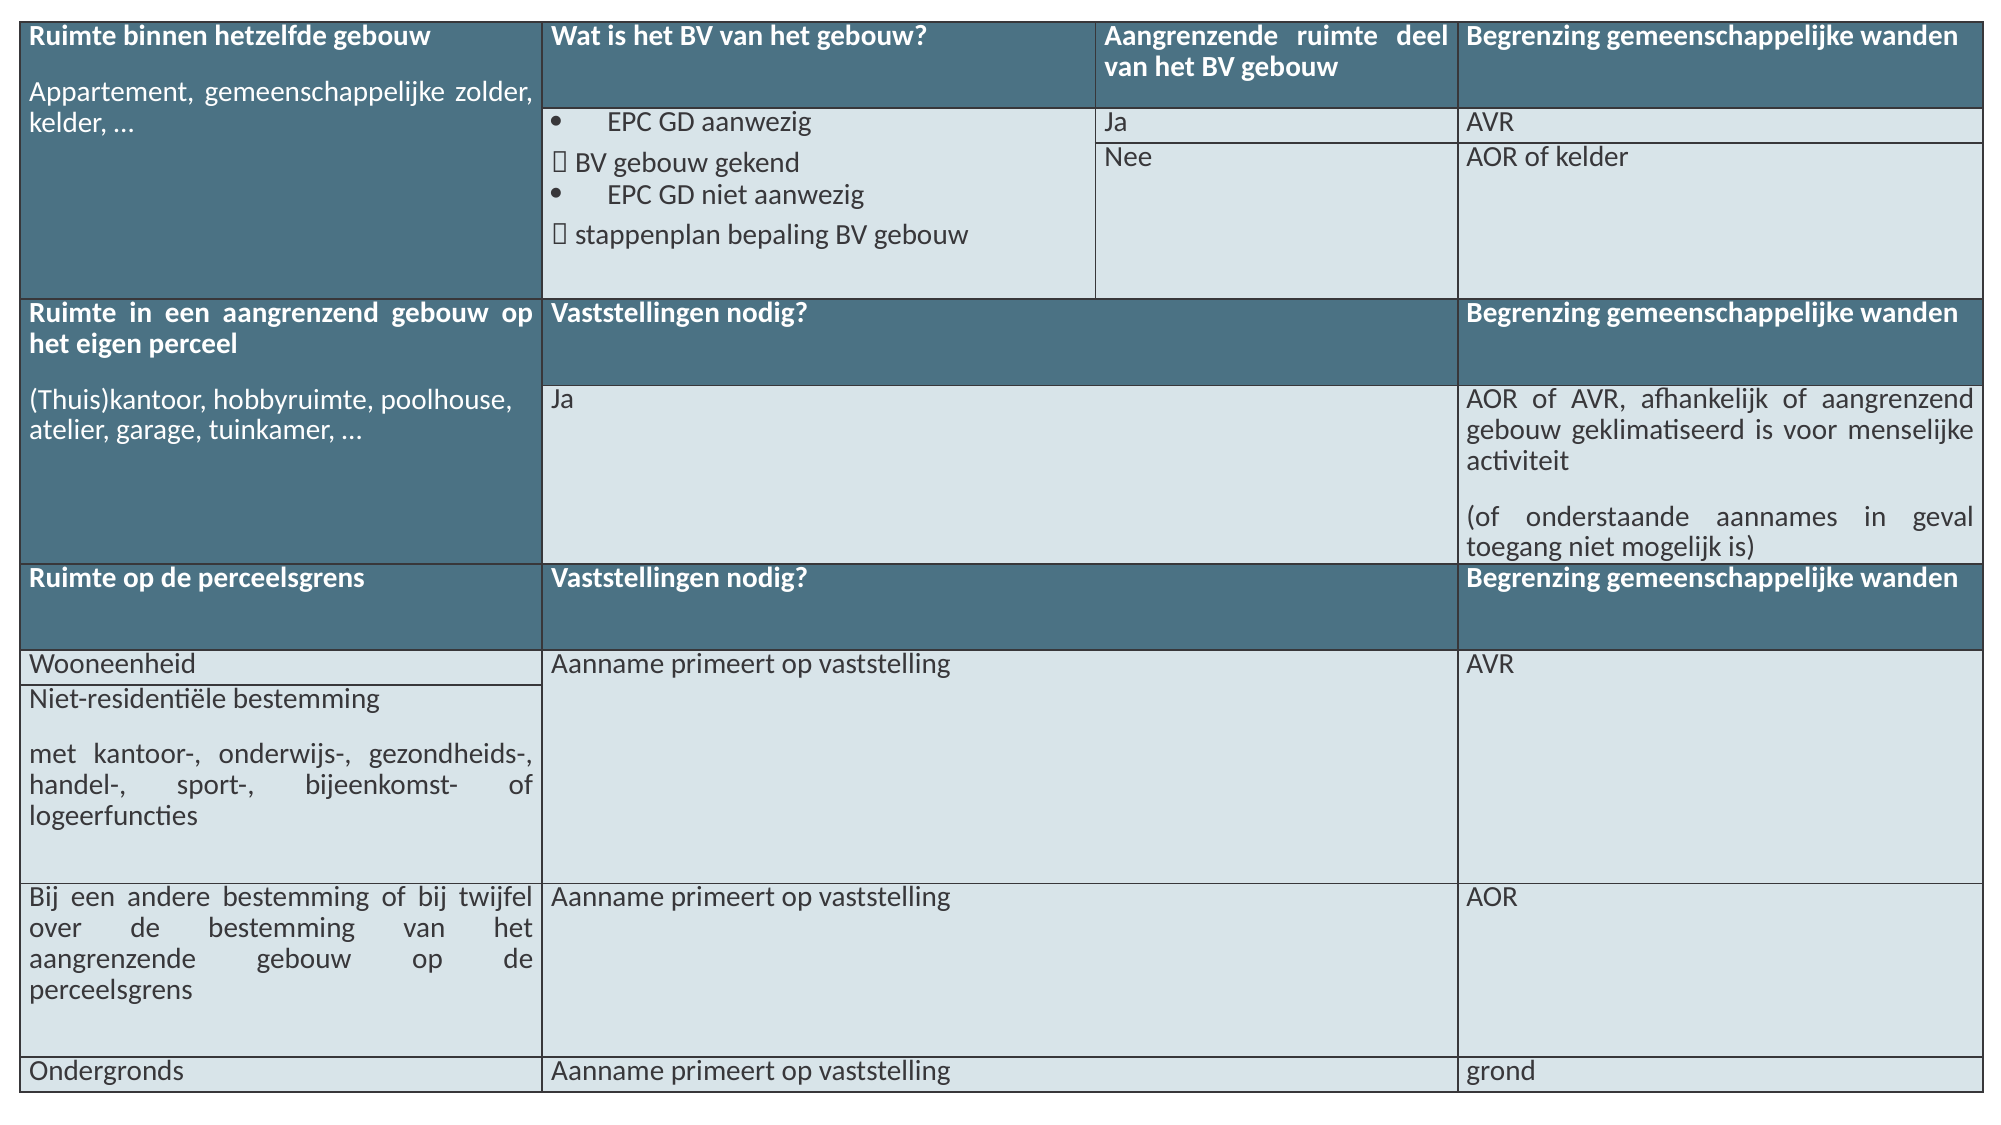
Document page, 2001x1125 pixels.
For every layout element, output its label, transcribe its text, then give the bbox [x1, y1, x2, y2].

table_cell Niet-residentiële bestemming met kantoor-, onderwijs-, gezondheids-, handel-, sport-, bijeenkomst- of logeerfuncties [21, 686, 541, 883]
table_cell Aanname primeert op vaststelling [543, 884, 1457, 1056]
table_cell Aanname primeert op vaststelling [543, 1058, 1457, 1091]
table_cell EPC GD aanwezig  BV gebouw gekend EPC GD niet aanwezig  stappenplan bepaling BV gebouw [543, 109, 1095, 298]
table_cell Ruimte op de perceelsgrens [21, 565, 541, 649]
table_header Aangrenzende ruimte deel van het BV gebouw [1096, 23, 1457, 107]
table_cell AOR of AVR, afhankelijk of aangrenzend gebouw geklimatiseerd is voor menselijke activiteit (of onderstaande aannames in geval toegang niet mogelijk is) [1459, 386, 1982, 563]
table_cell Ja [543, 386, 1457, 563]
table_cell Bij een andere bestemming of bij twijfel over de bestemming van het aangrenzende gebouw op de perceelsgrens [21, 884, 541, 1056]
table_cell Wooneenheid [21, 651, 541, 684]
table_cell Vaststellingen nodig? [543, 565, 1457, 649]
table_cell Ja [1096, 109, 1457, 142]
table_cell Ruimte in een aangrenzend gebouw op het eigen perceel (Thuis)kantoor, hobbyruimte, poolhouse, atelier, garage, tuinkamer, … [21, 300, 541, 563]
table_cell AVR [1459, 651, 1982, 883]
table_header Ruimte binnen hetzelfde gebouw Appartement, gemeenschappelijke zolder, kelder, … [21, 23, 541, 298]
table_cell Nee [1096, 144, 1457, 298]
table_cell Aanname primeert op vaststelling [543, 651, 1457, 883]
table_cell AVR [1459, 109, 1982, 142]
table_cell Vaststellingen nodig? [543, 300, 1457, 385]
table_header Wat is het BV van het gebouw? [543, 23, 1095, 107]
table_header Begrenzing gemeenschappelijke wanden [1459, 23, 1982, 107]
table_cell Ondergronds [21, 1058, 541, 1091]
table_cell AOR [1459, 884, 1982, 1056]
table_cell Begrenzing gemeenschappelijke wanden [1459, 565, 1982, 649]
table_cell grond [1459, 1058, 1982, 1091]
table_cell AOR of kelder [1459, 144, 1982, 298]
table_cell Begrenzing gemeenschappelijke wanden [1459, 300, 1982, 385]
